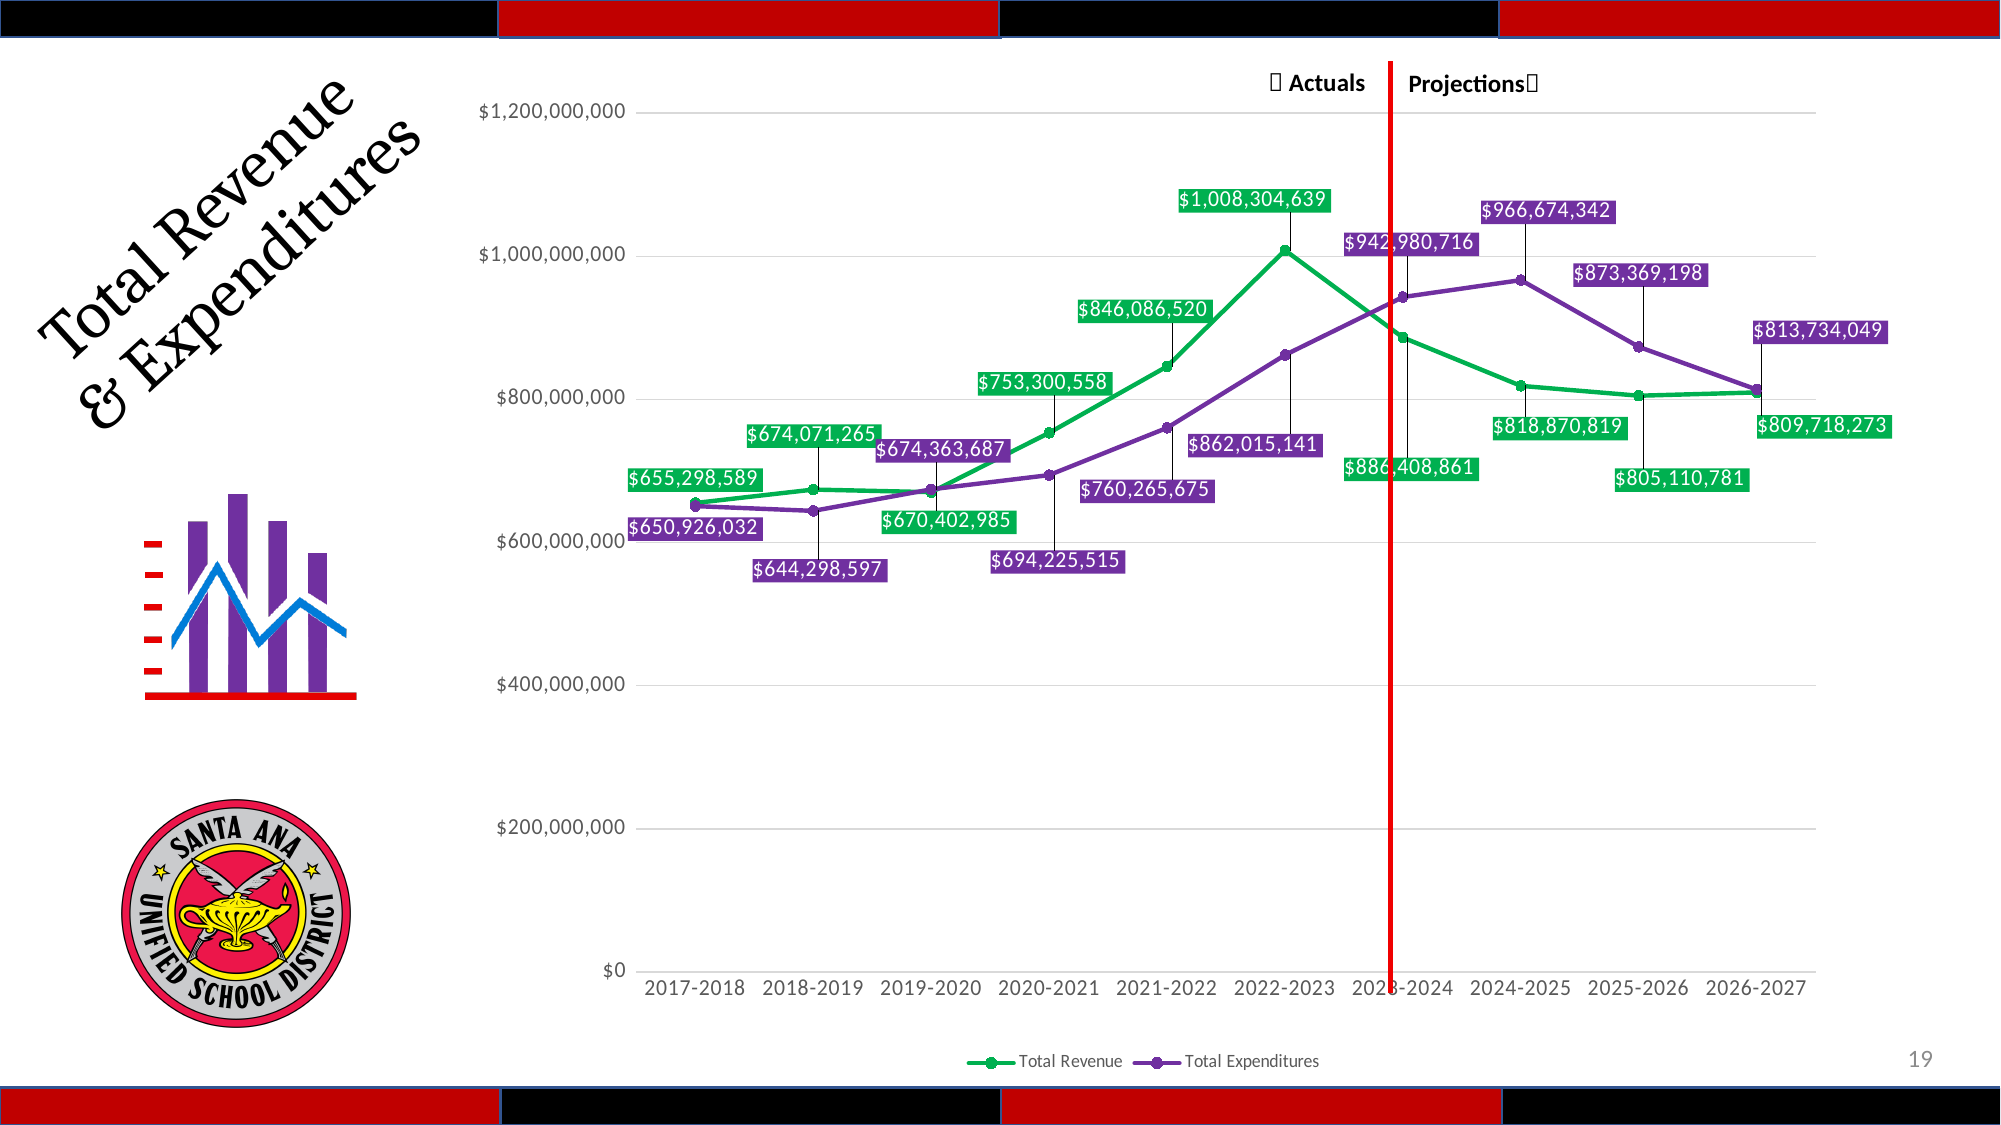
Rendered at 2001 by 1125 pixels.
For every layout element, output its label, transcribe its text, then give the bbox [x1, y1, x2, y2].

text_box [0, 0, 497, 38]
text_box [497, 0, 998, 38]
picture [143, 494, 357, 700]
picture [121, 799, 351, 1028]
slide_number 19 [1498, 1027, 1949, 1088]
chart [471, 46, 1893, 1079]
title Total Revenue & Expenditures [0, 21, 453, 465]
text_box [1501, 1086, 2000, 1125]
text_box [0, 1086, 501, 1125]
text_box [1002, 1086, 1501, 1125]
text_box [501, 1086, 1002, 1125]
text_box [1498, 0, 2000, 38]
text_box [998, 0, 1498, 38]
